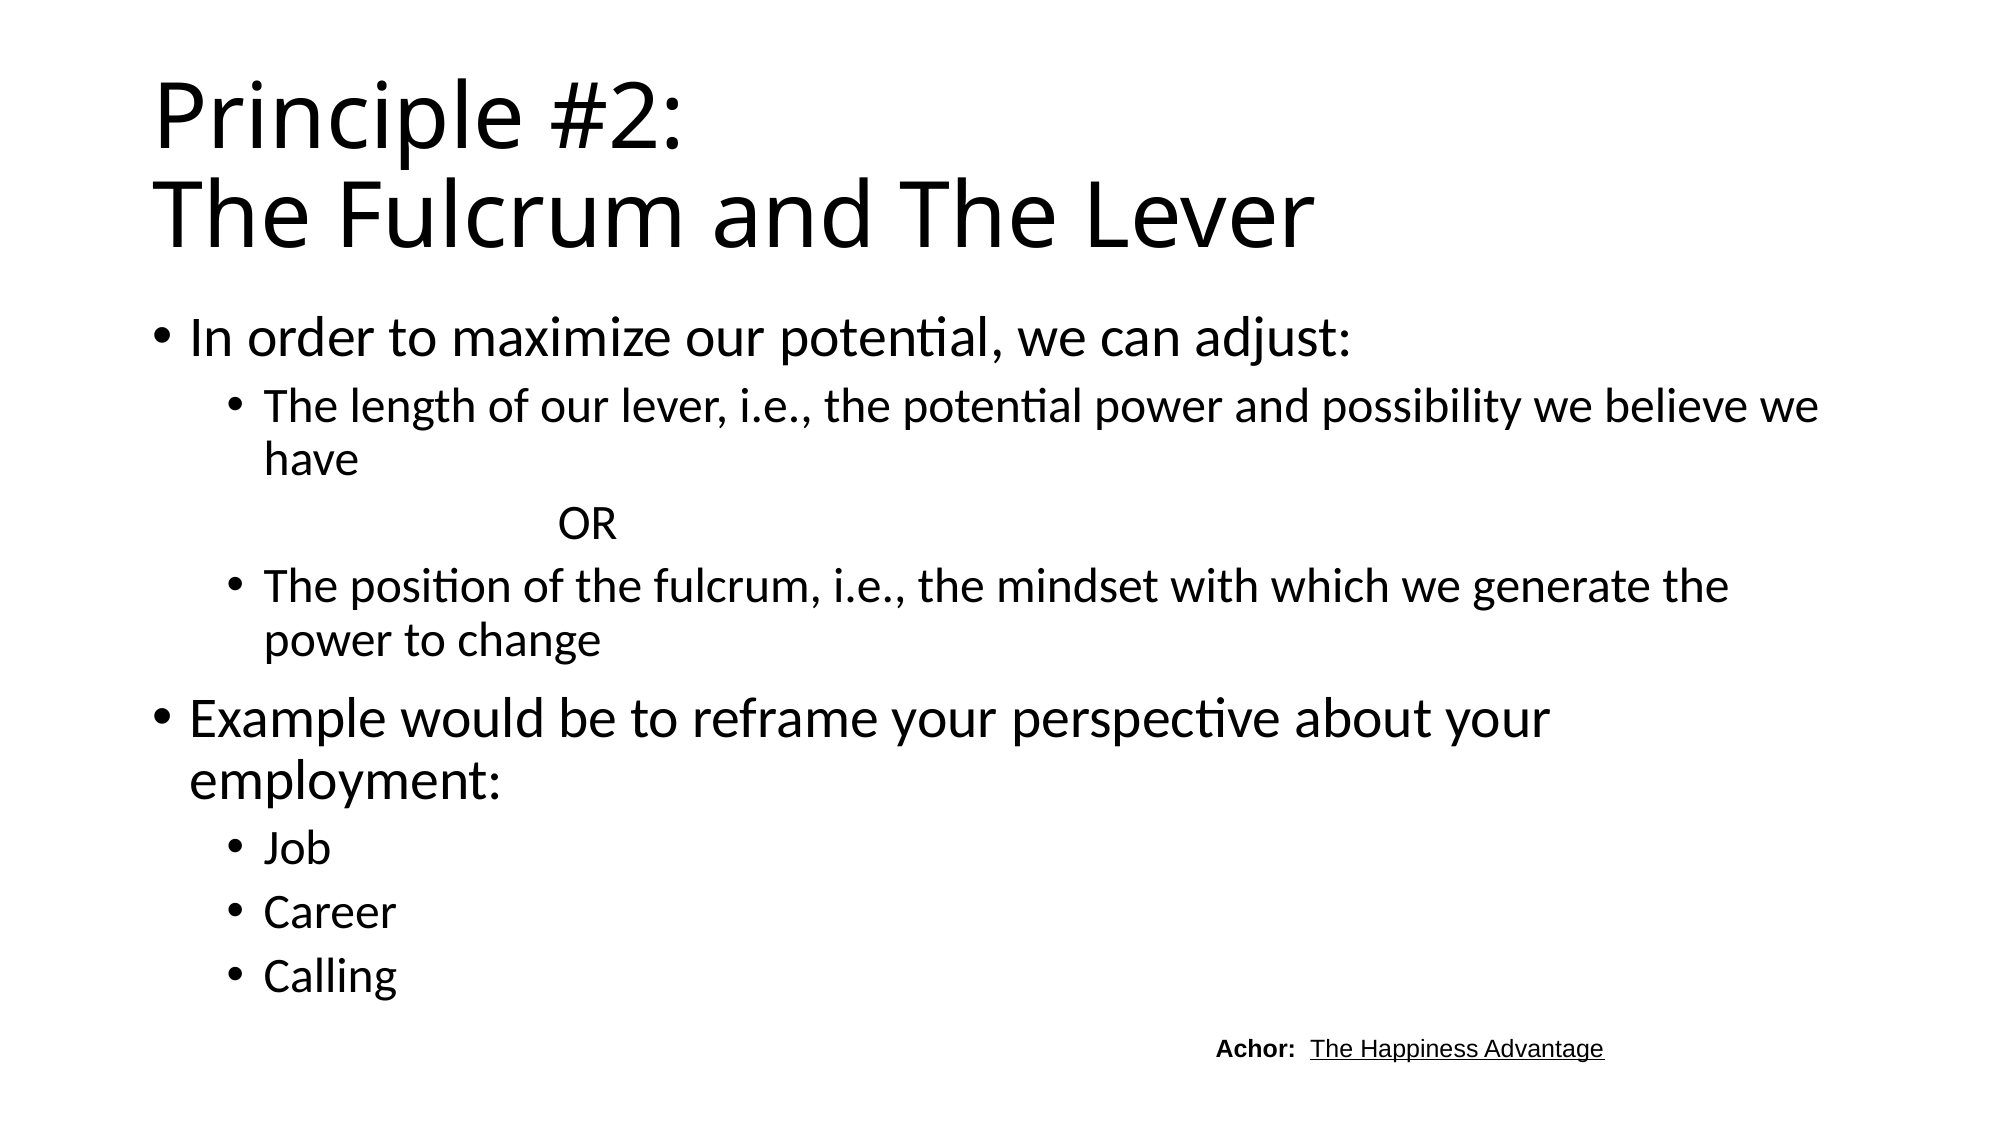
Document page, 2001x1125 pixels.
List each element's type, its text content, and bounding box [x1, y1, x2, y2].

list In order to maximize our potential, we can adjust: The length of our lever, i.e., the potential power and possibility we believe we have OR The position of the fulcrum, i.e., the mindset with which we generate the power to change Example would be to reframe your perspective about your employment: Job Career Calling [137, 299, 1863, 1014]
text_box Achor: The Happiness Advantage [1200, 1025, 1620, 1070]
title Principle #2: The Fulcrum and The Lever [137, 59, 1863, 278]
